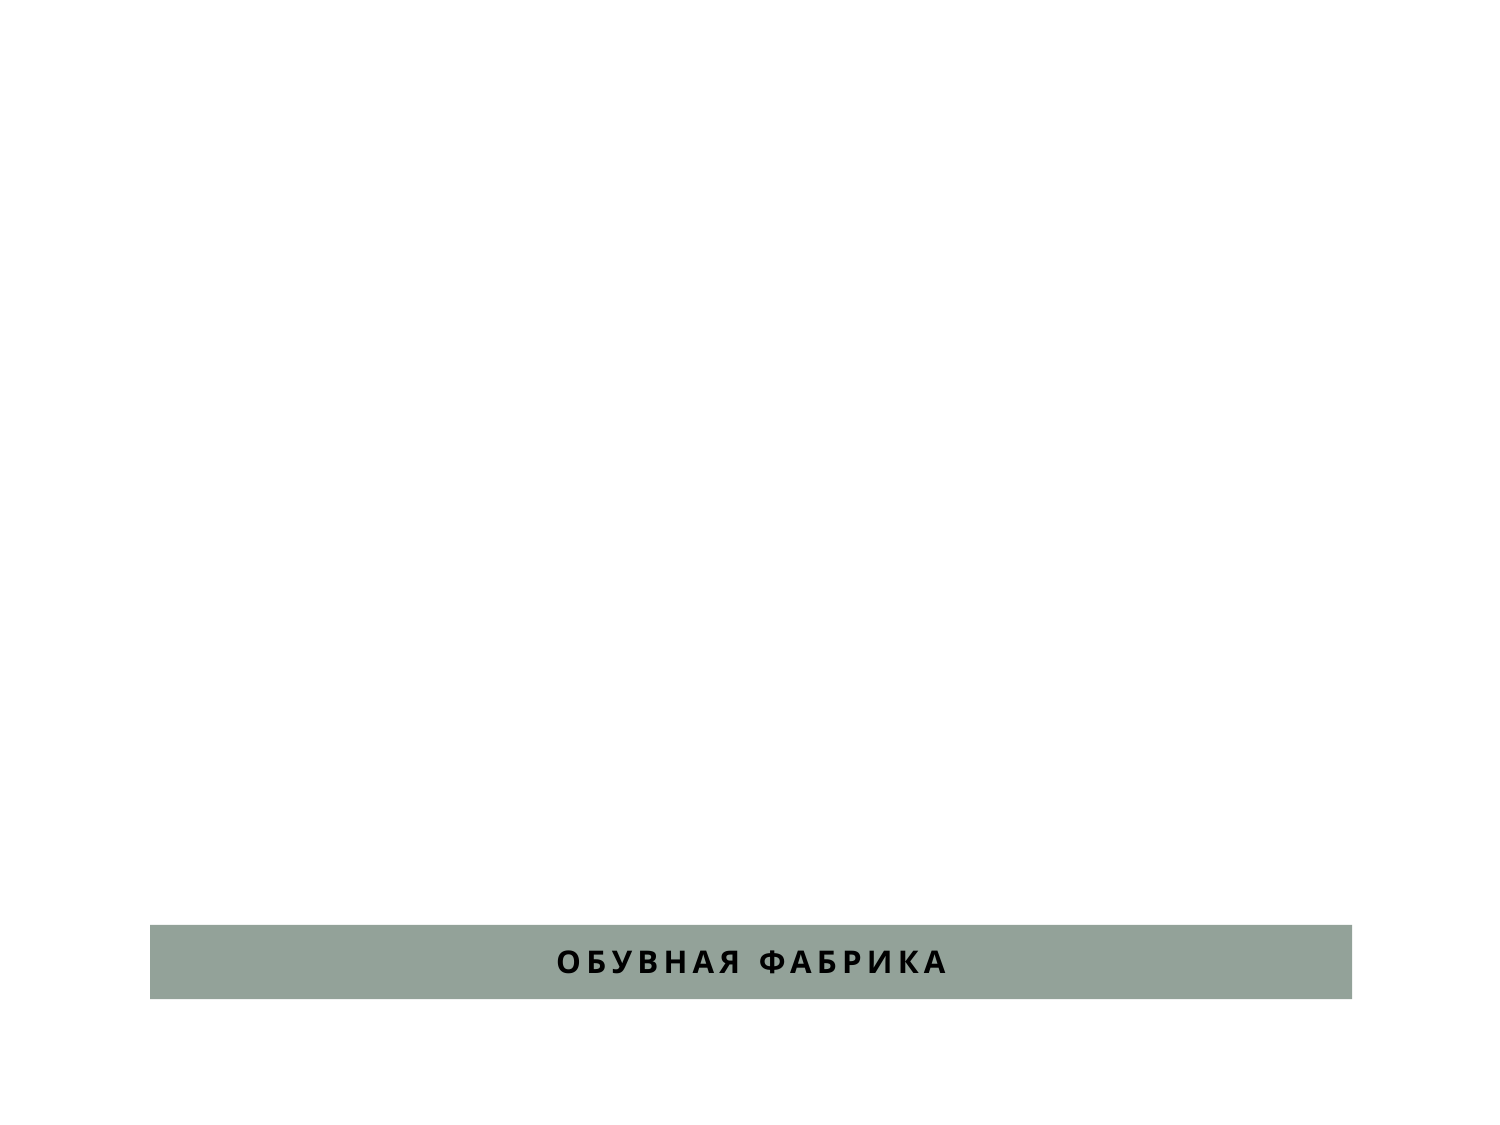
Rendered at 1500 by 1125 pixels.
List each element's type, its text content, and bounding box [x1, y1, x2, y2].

list Обувная фабрика [156, 927, 1346, 994]
